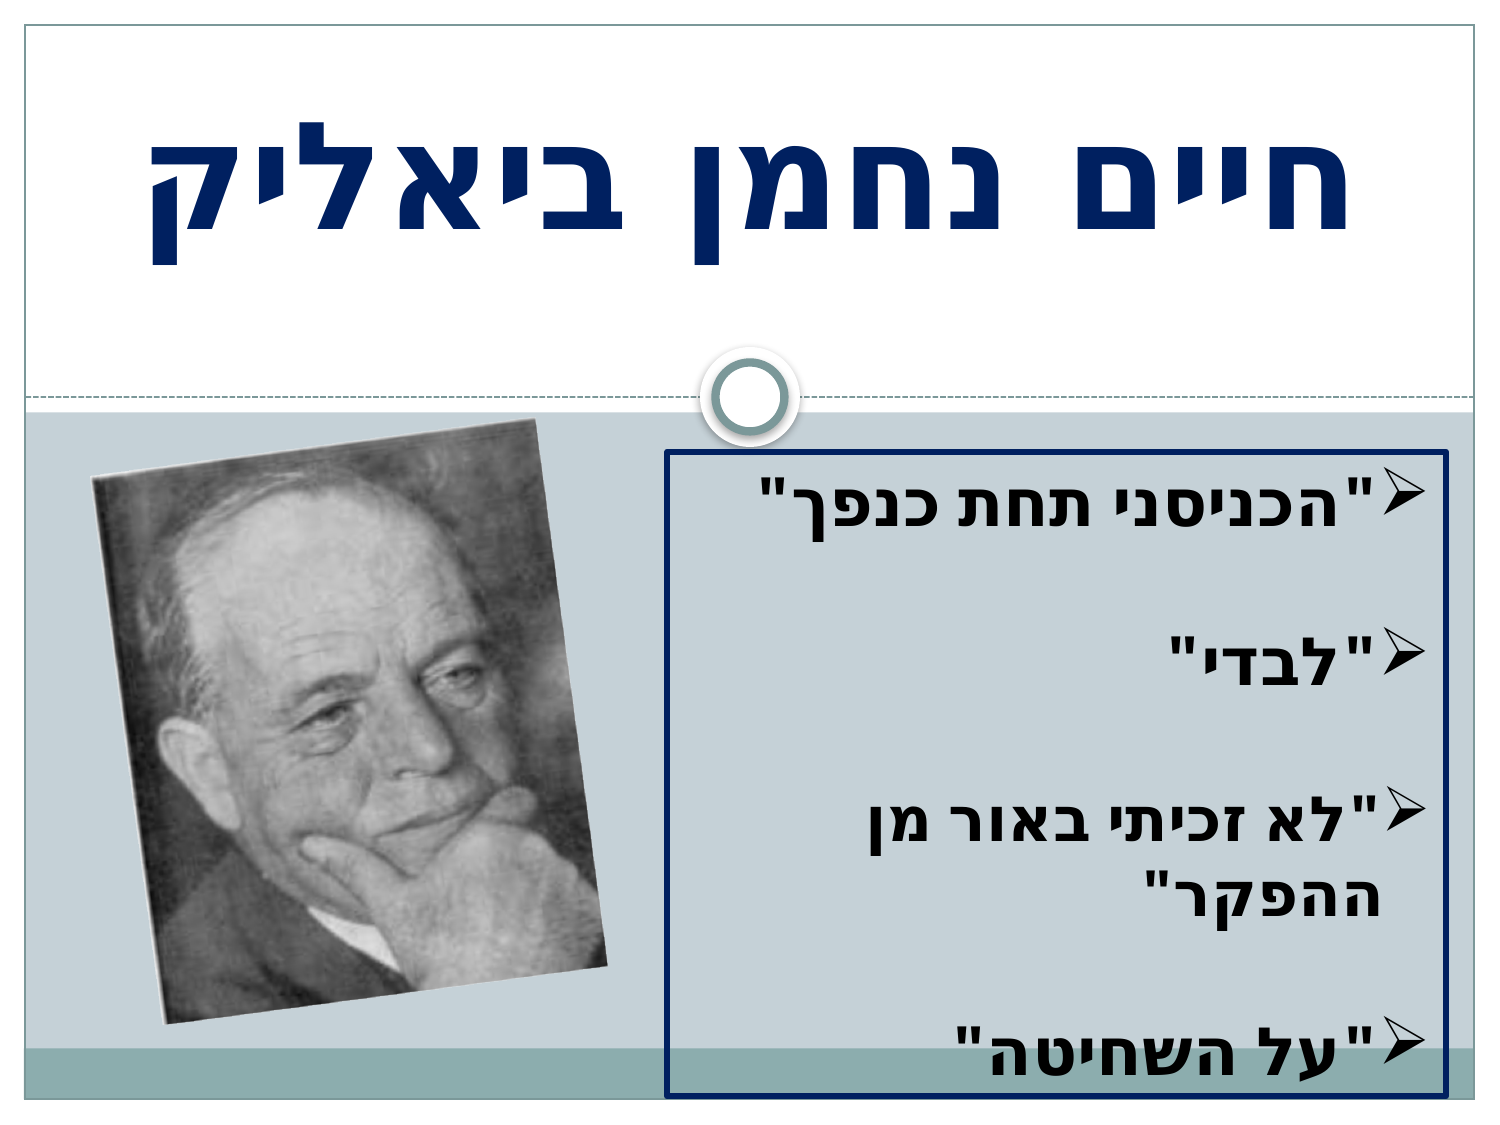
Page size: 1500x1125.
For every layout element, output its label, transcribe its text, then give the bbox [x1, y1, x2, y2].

title חיים נחמן ביאליק [112, 62, 1388, 268]
picture [91, 418, 607, 1024]
text_box "הכניסני תחת כנפך" "לבדי" "לא זכיתי באור מן ההפקר" "על השחיטה" [667, 451, 1446, 1097]
